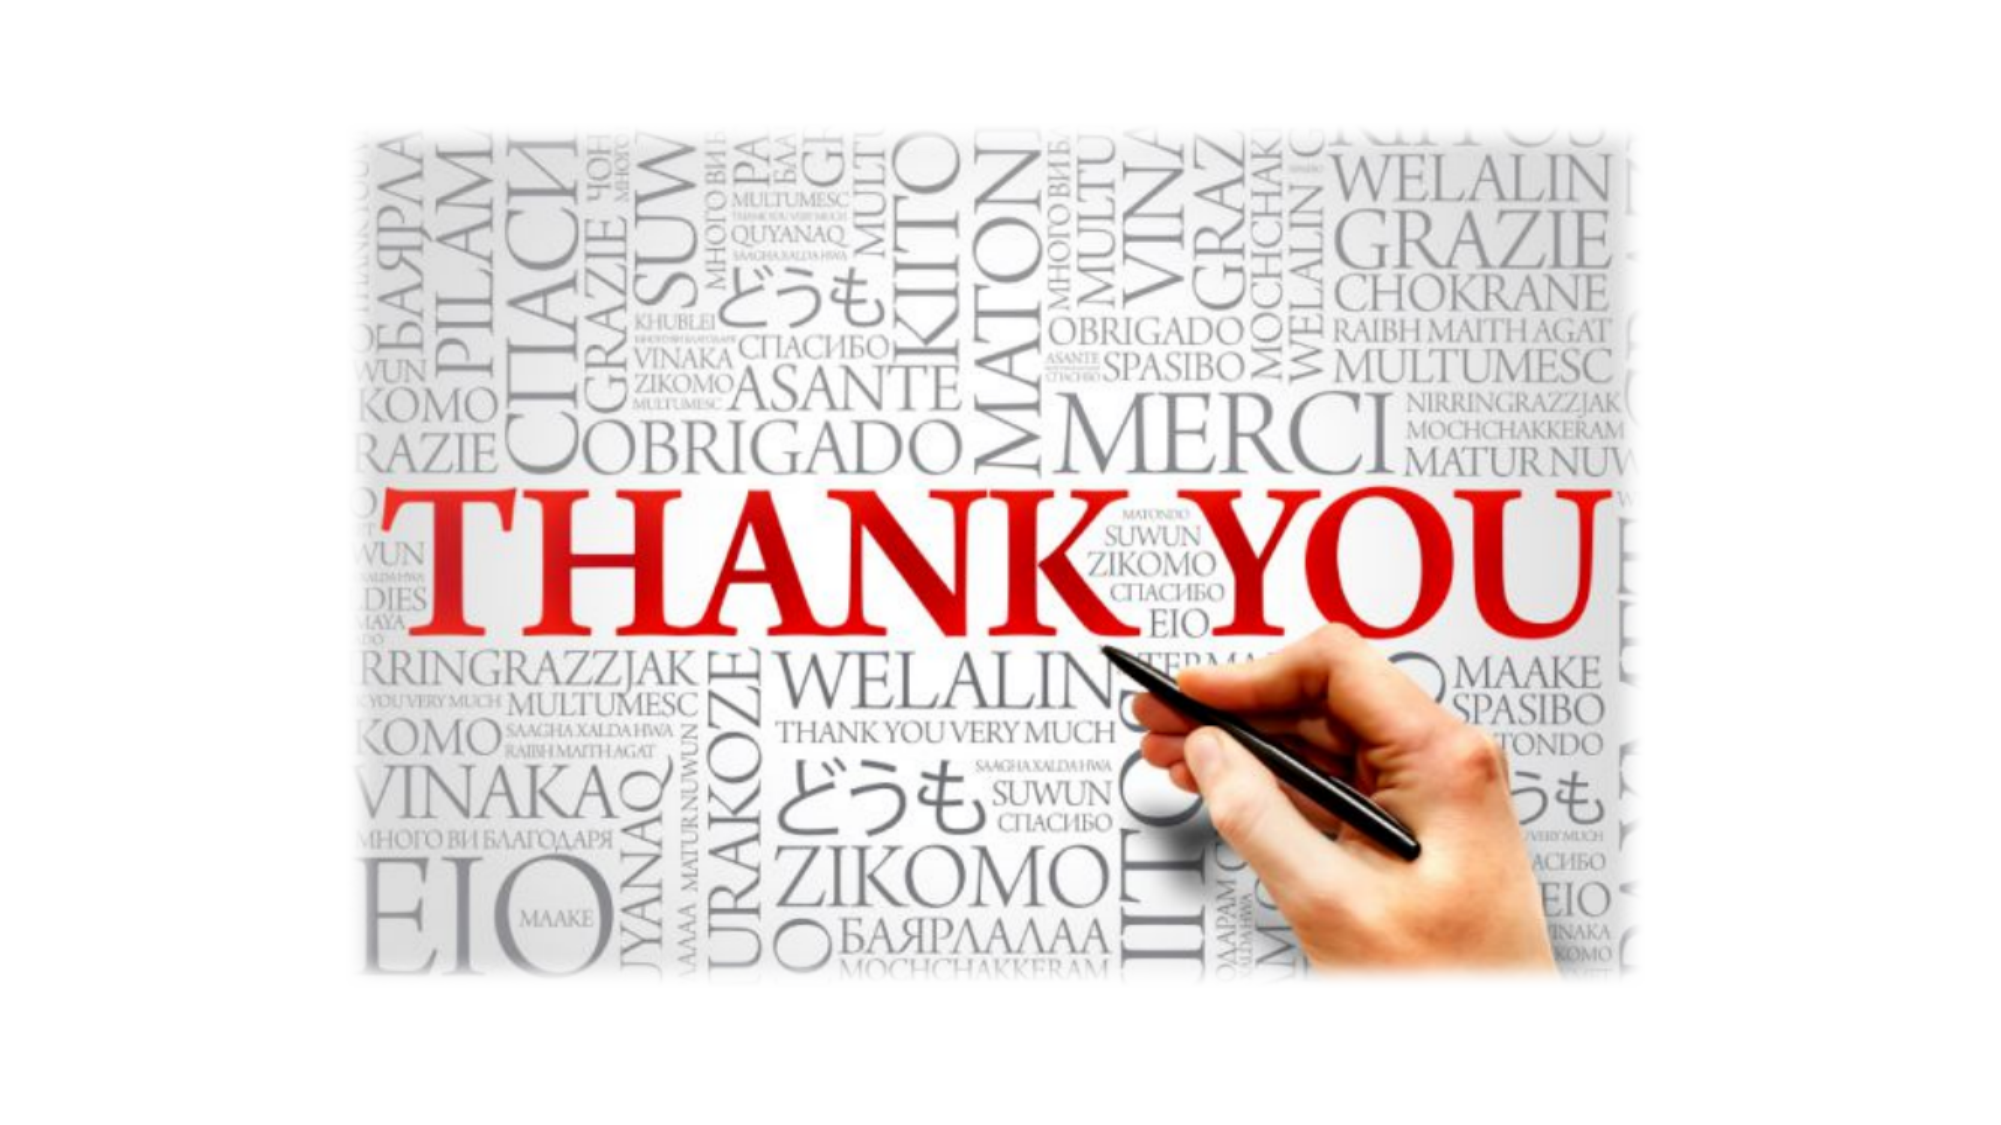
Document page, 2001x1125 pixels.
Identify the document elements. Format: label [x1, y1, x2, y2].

picture [346, 123, 1645, 988]
